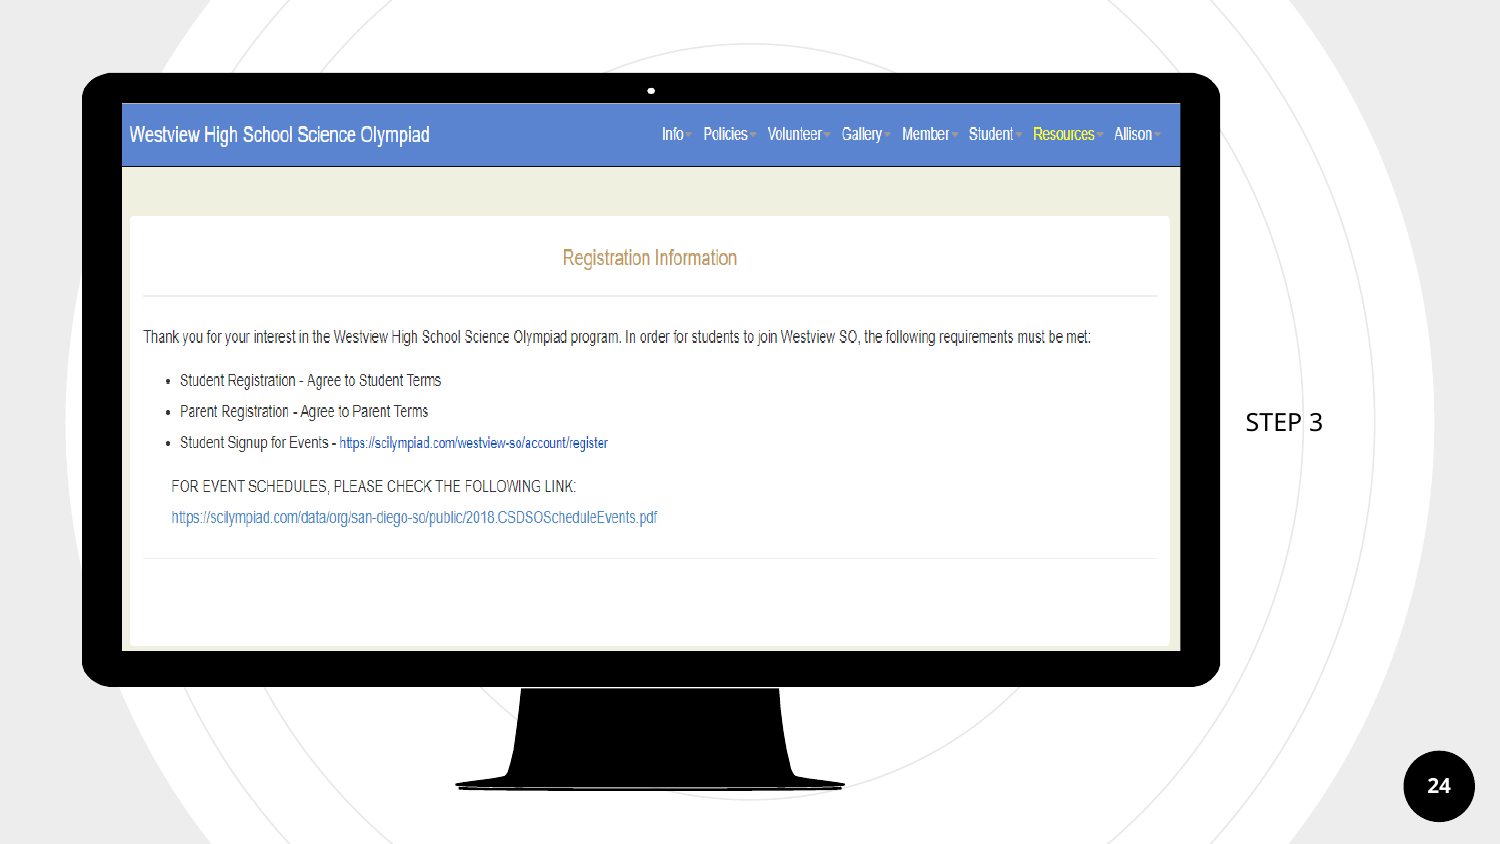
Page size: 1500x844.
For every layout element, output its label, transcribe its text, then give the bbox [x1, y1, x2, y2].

text_box [455, 688, 845, 791]
picture [121, 103, 1181, 651]
list STEP 3 [1230, 72, 1434, 771]
slide_number ‹#› [1403, 750, 1475, 823]
text_box [82, 72, 1221, 687]
